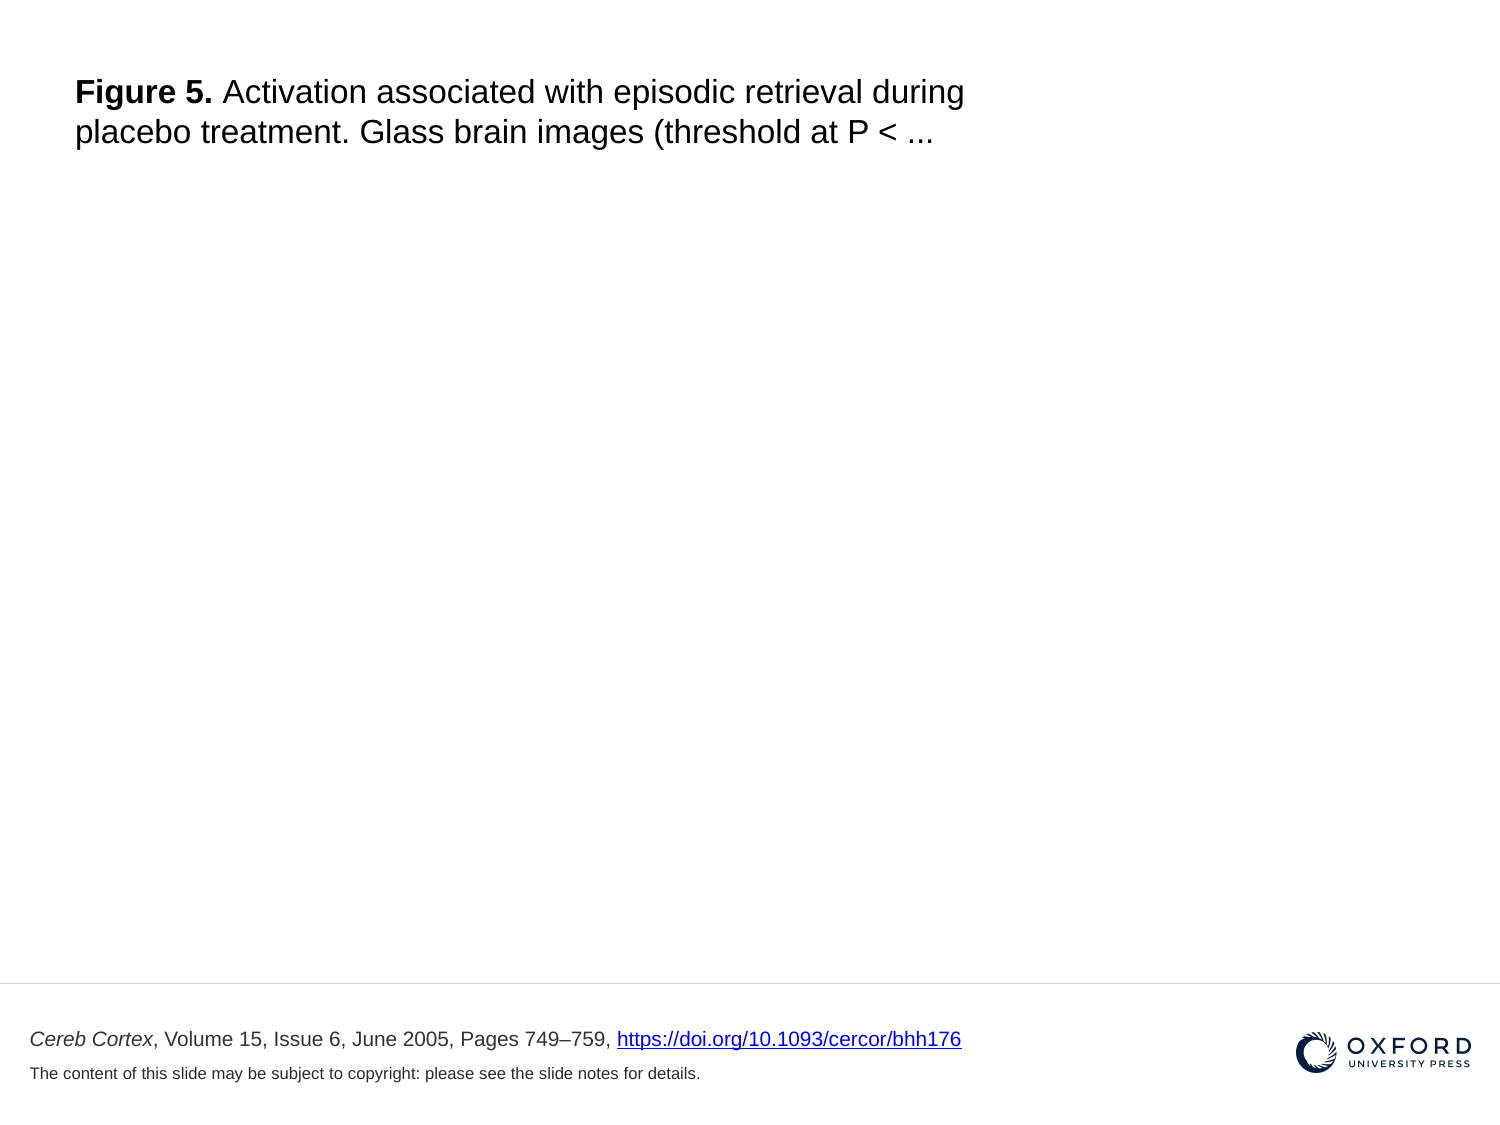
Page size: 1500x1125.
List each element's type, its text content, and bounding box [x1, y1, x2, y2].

footer Cereb Cortex, Volume 15, Issue 6, June 2005, Pages 749–759, https://doi.org/10.1093/cercor/bhh176 The content of this slide may be subject to copyright: please see the slide notes for details. [0, 983, 1260, 1125]
picture [1296, 1032, 1471, 1073]
title Figure 5. Activation associated with episodic retrieval during placebo treatment. Glass brain images (threshold at P < ... [75, 69, 1078, 171]
